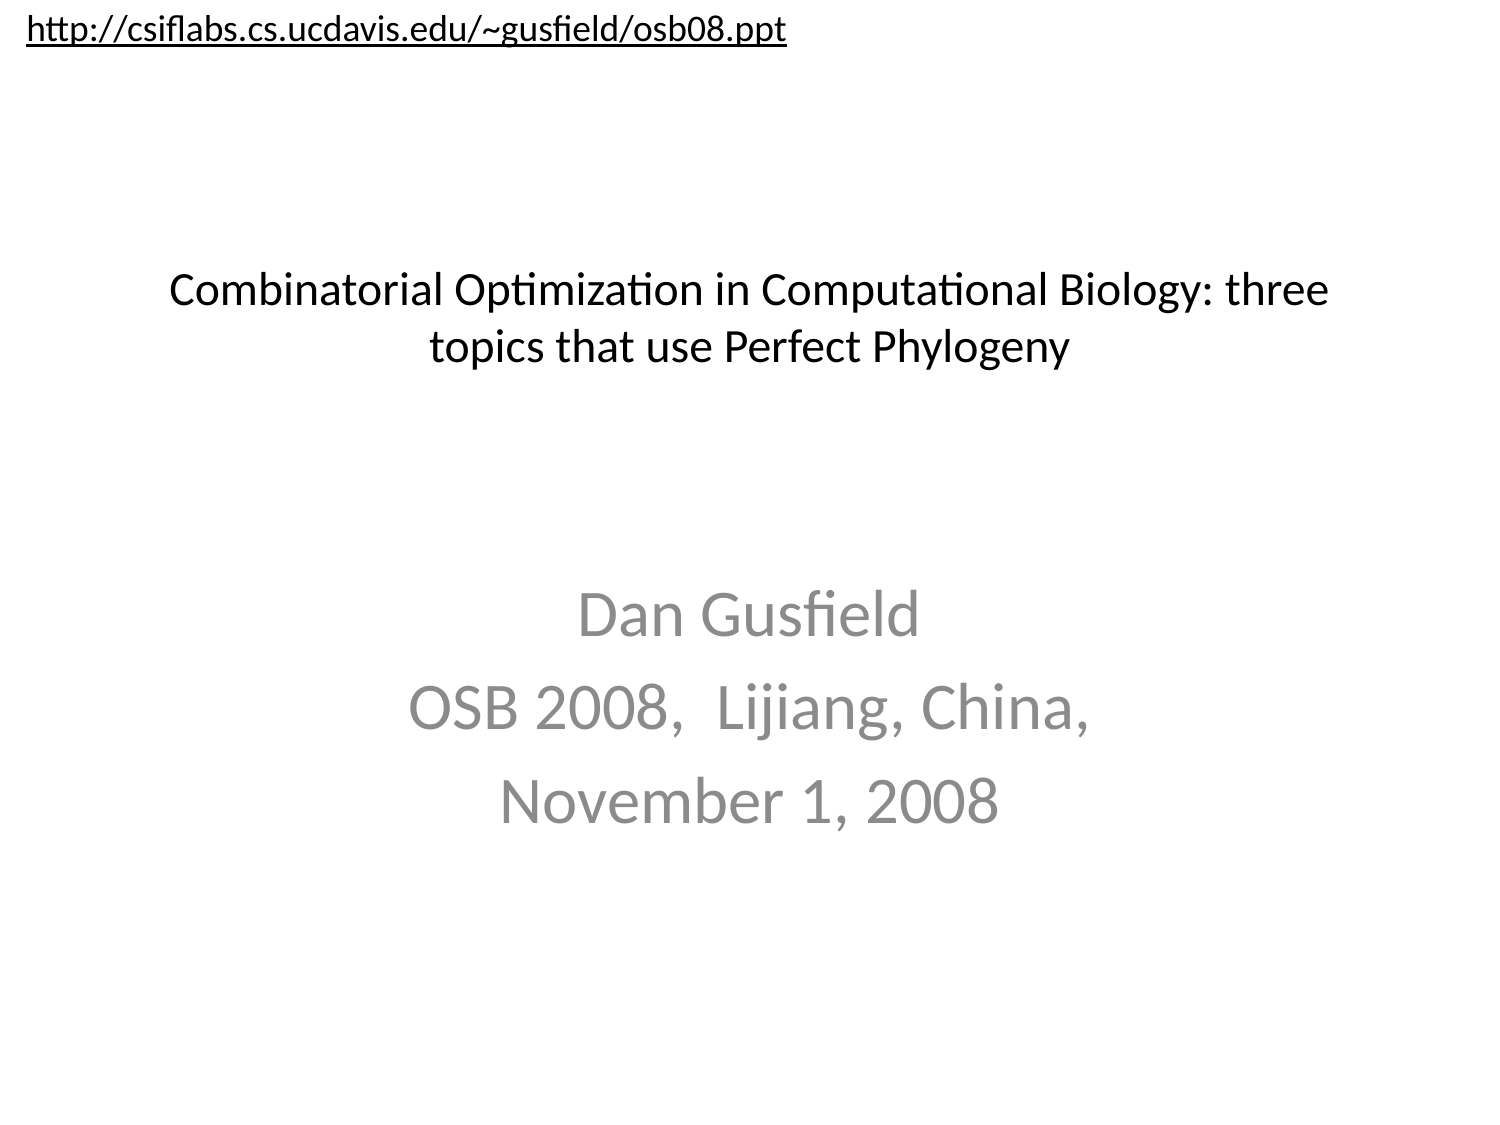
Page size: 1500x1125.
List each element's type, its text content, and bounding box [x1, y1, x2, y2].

subtitle Dan Gusfield OSB 2008, Lijiang, China, November 1, 2008 [225, 562, 1275, 850]
title Combinatorial Optimization in Computational Biology: three topics that use Perfect Phylogeny [112, 249, 1388, 438]
text_box http://csiflabs.cs.ucdavis.edu/~gusfield/osb08.ppt [11, 0, 1174, 57]
